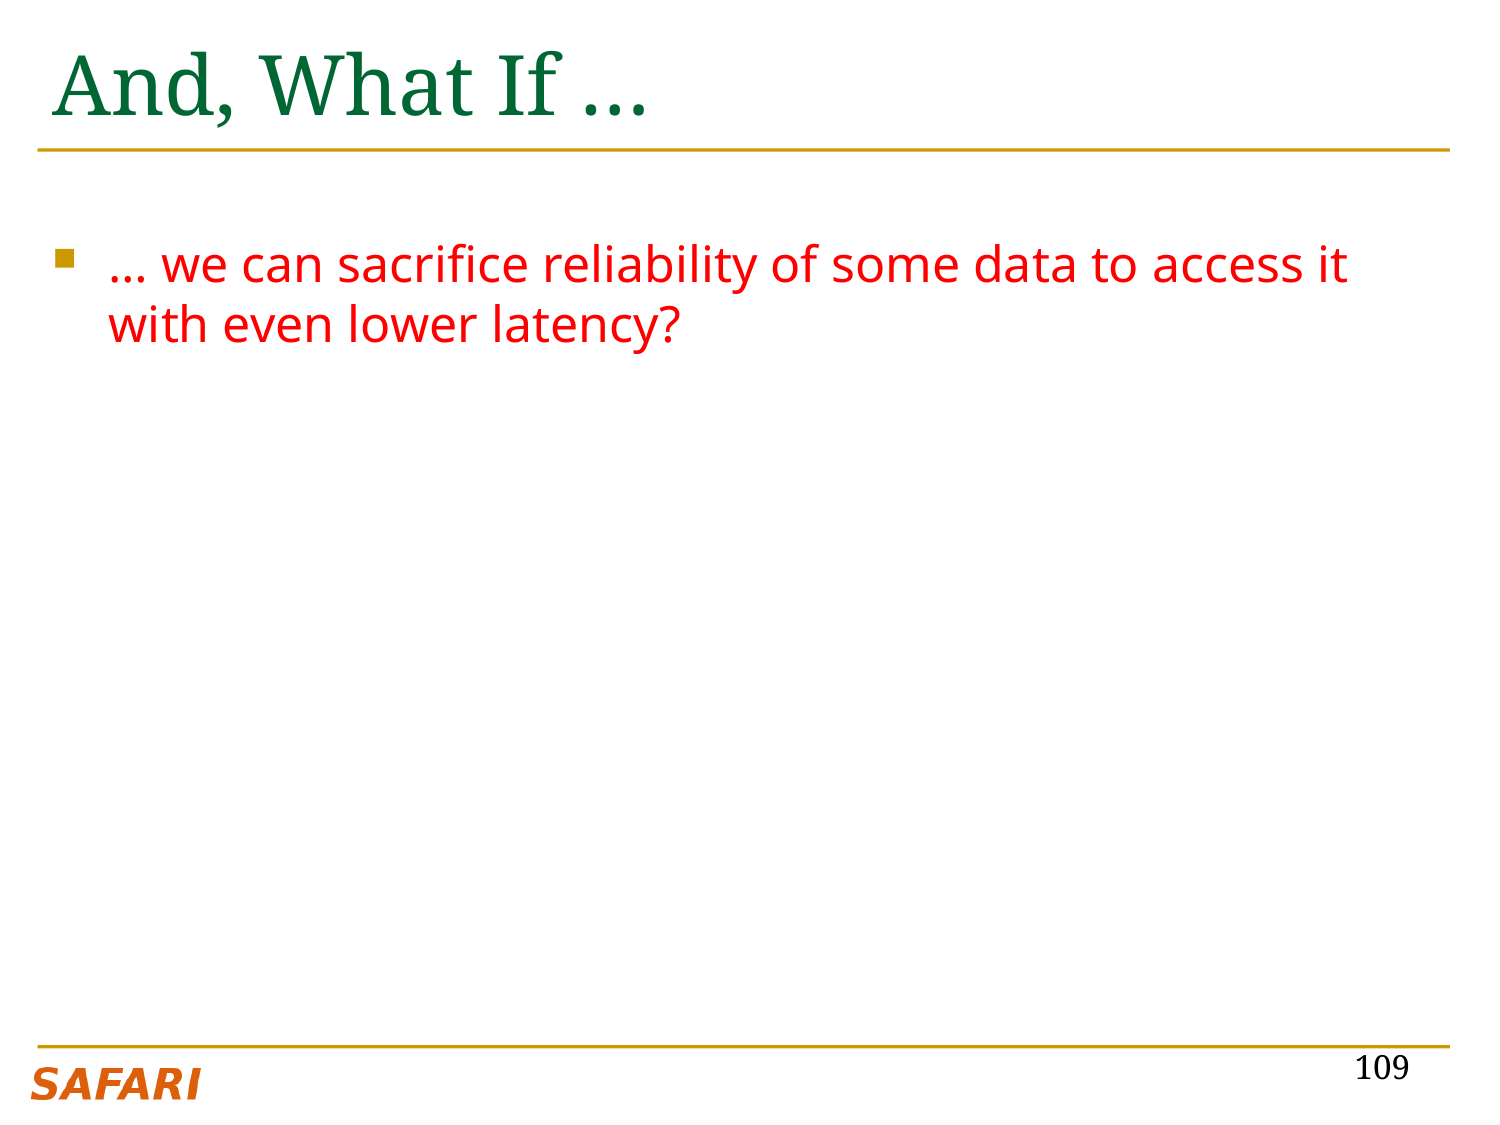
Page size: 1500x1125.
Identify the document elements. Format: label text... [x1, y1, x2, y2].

list … we can sacrifice reliability of some data to access it with even lower latency? [37, 224, 1451, 1026]
picture [29, 1058, 207, 1110]
title And, What If … [37, 24, 1451, 201]
slide_number 109 [1074, 1023, 1426, 1100]
